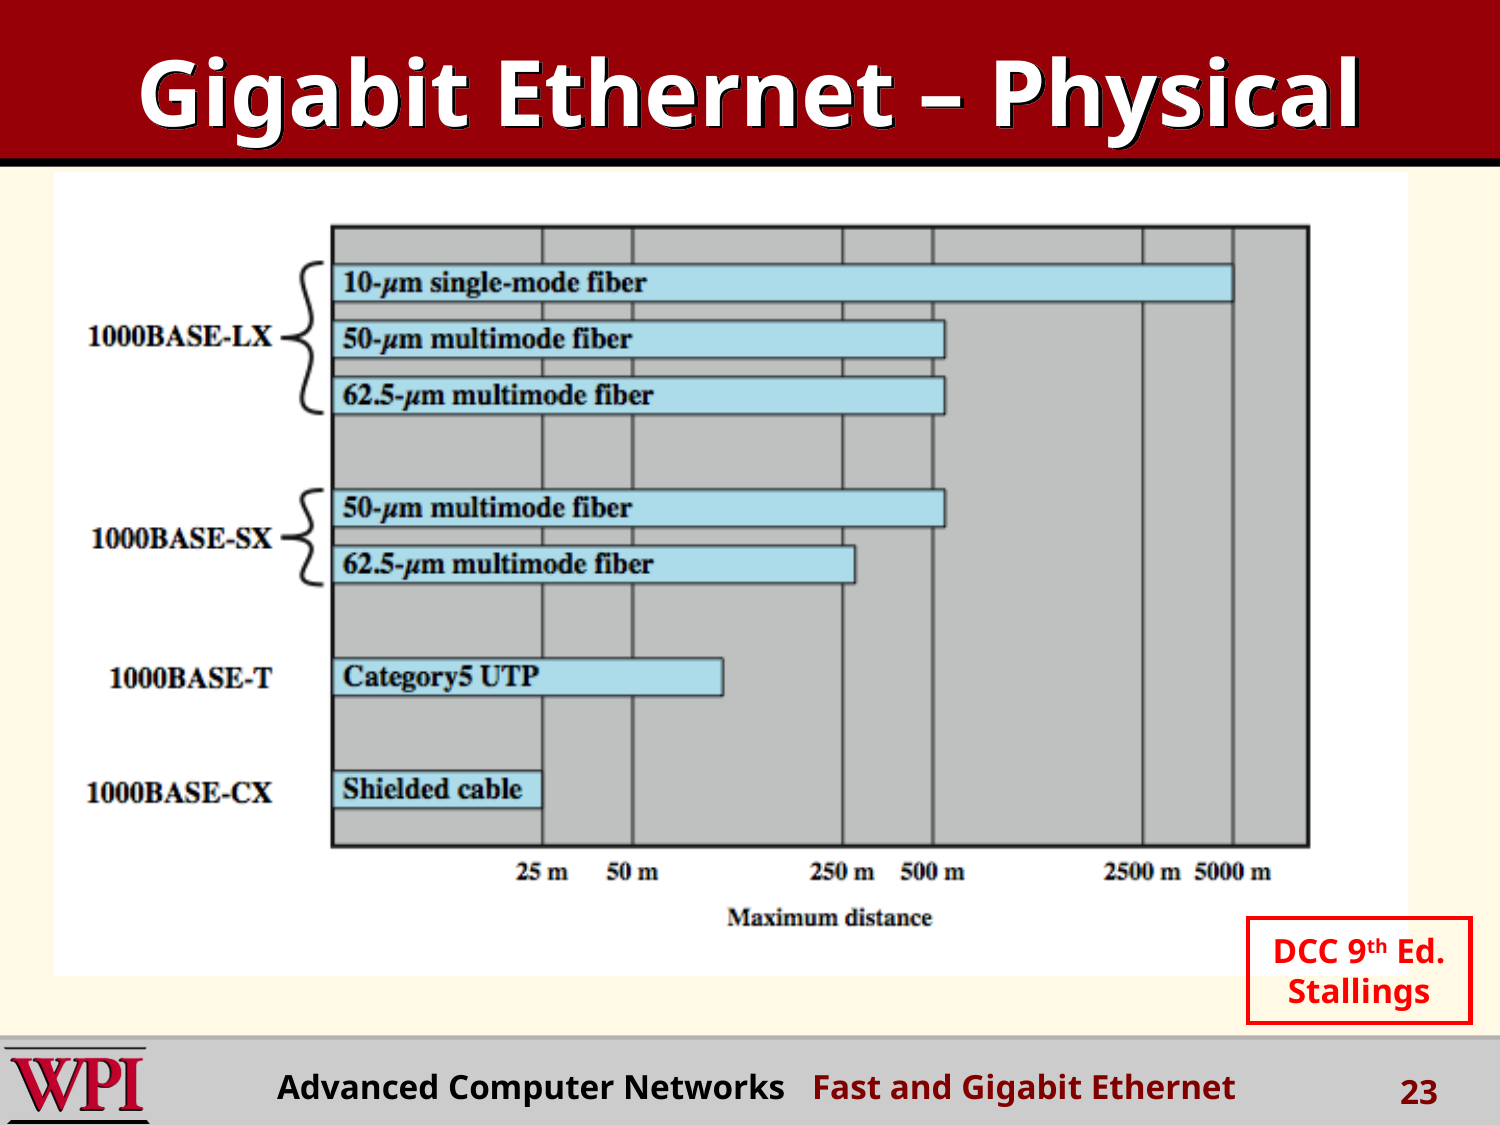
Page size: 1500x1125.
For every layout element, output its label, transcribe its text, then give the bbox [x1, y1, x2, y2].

slide_number 23 [1344, 1063, 1495, 1102]
title Gigabit Ethernet – Physical [29, 18, 1471, 150]
picture [0, 0, 1500, 158]
text_box DCC 9th Ed. Stallings [1247, 917, 1471, 1024]
picture [0, 1040, 1500, 1125]
footer Advanced Computer Networks Fast and Gigabit Ethernet [210, 1058, 1304, 1107]
picture [0, 167, 1500, 1035]
